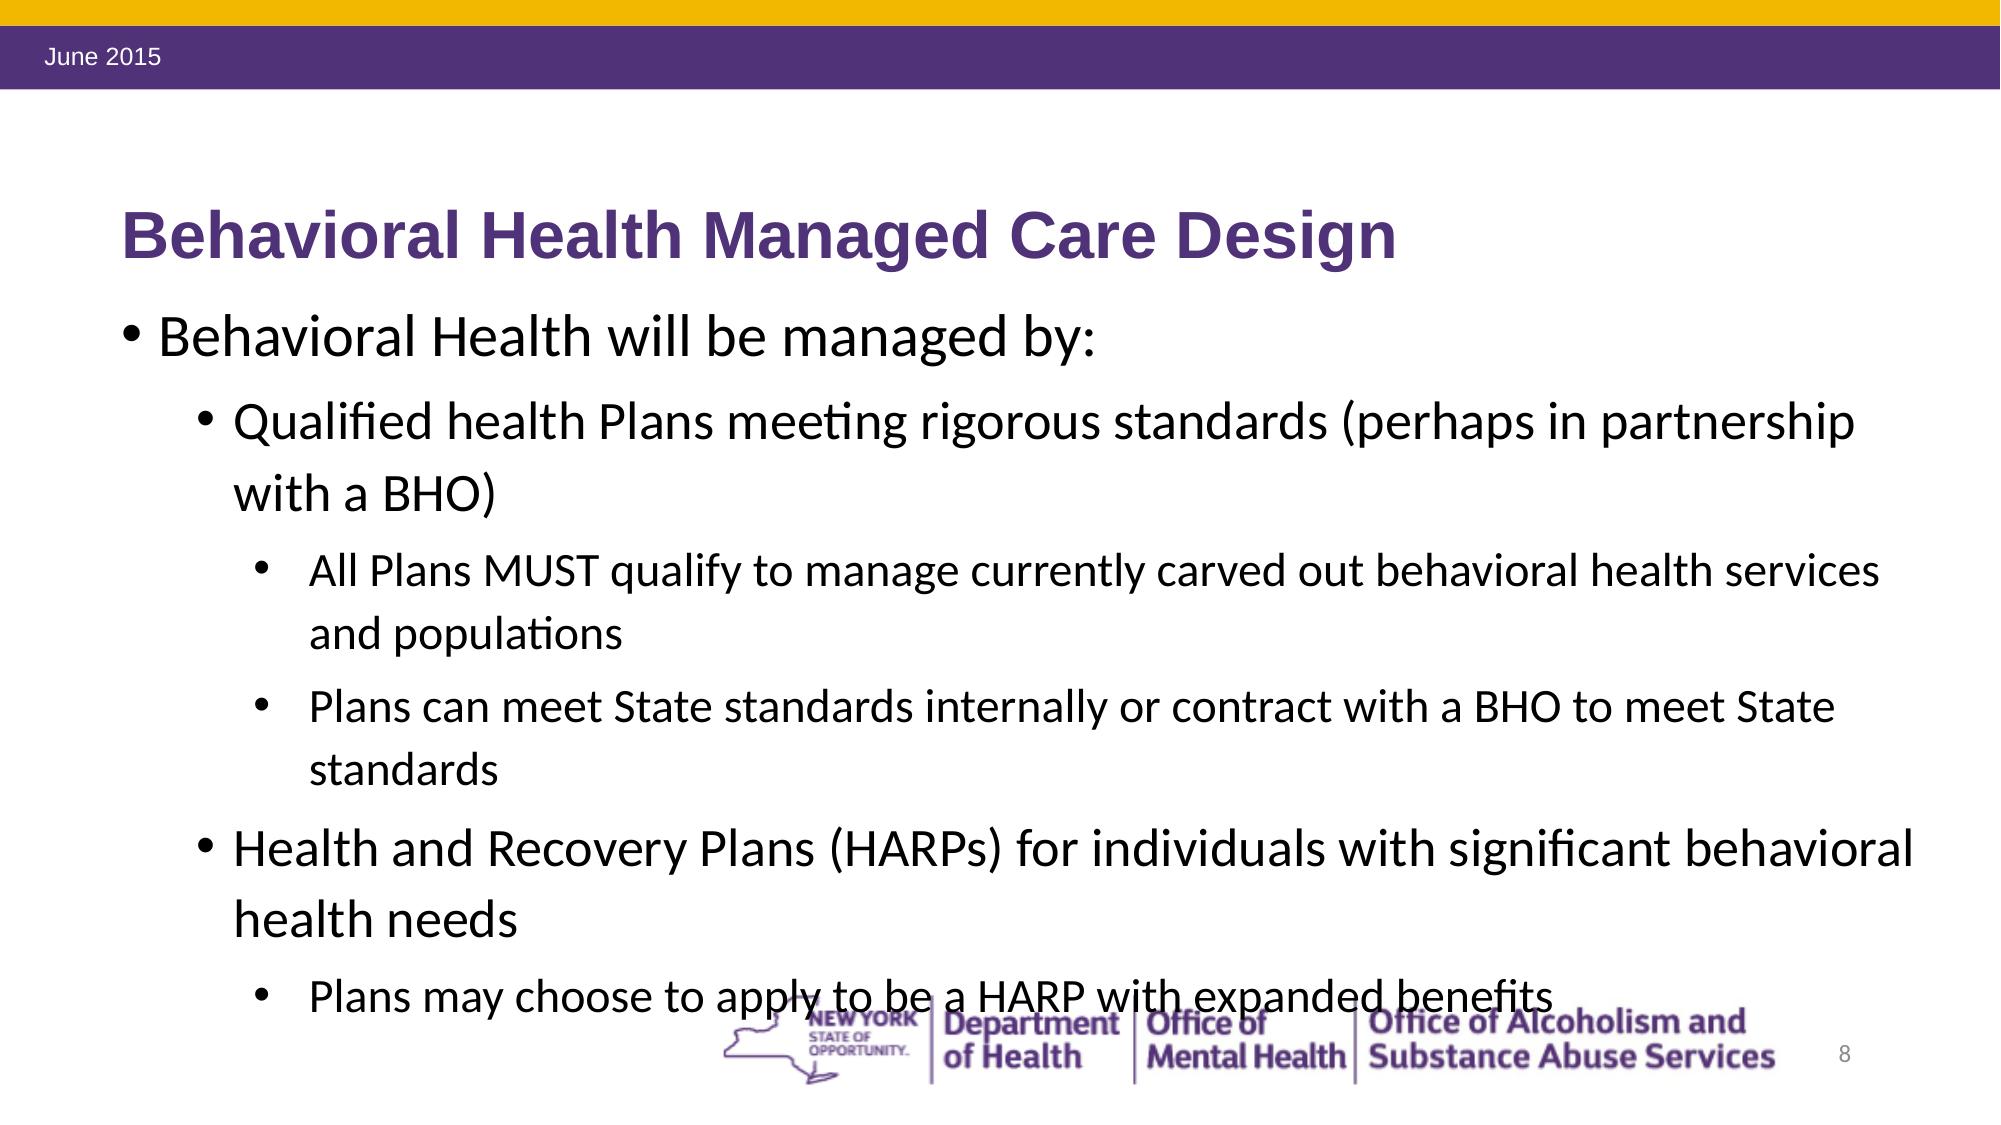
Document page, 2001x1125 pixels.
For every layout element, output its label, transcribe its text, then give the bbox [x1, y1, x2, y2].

list Behavioral Health will be managed by: Qualified health Plans meeting rigorous standards (perhaps in partnership with a BHO) All Plans MUST qualify to manage currently carved out behavioral health services and populations Plans can meet State standards internally or contract with a BHO to meet State standards Health and Recovery Plans (HARPs) for individuals with significant behavioral health needs Plans may choose to apply to be a HARP with expanded benefits [106, 281, 1965, 910]
picture [714, 975, 1806, 1102]
title Behavioral Health Managed Care Design [106, 191, 1915, 281]
slide_number 8 [1416, 1023, 1867, 1083]
